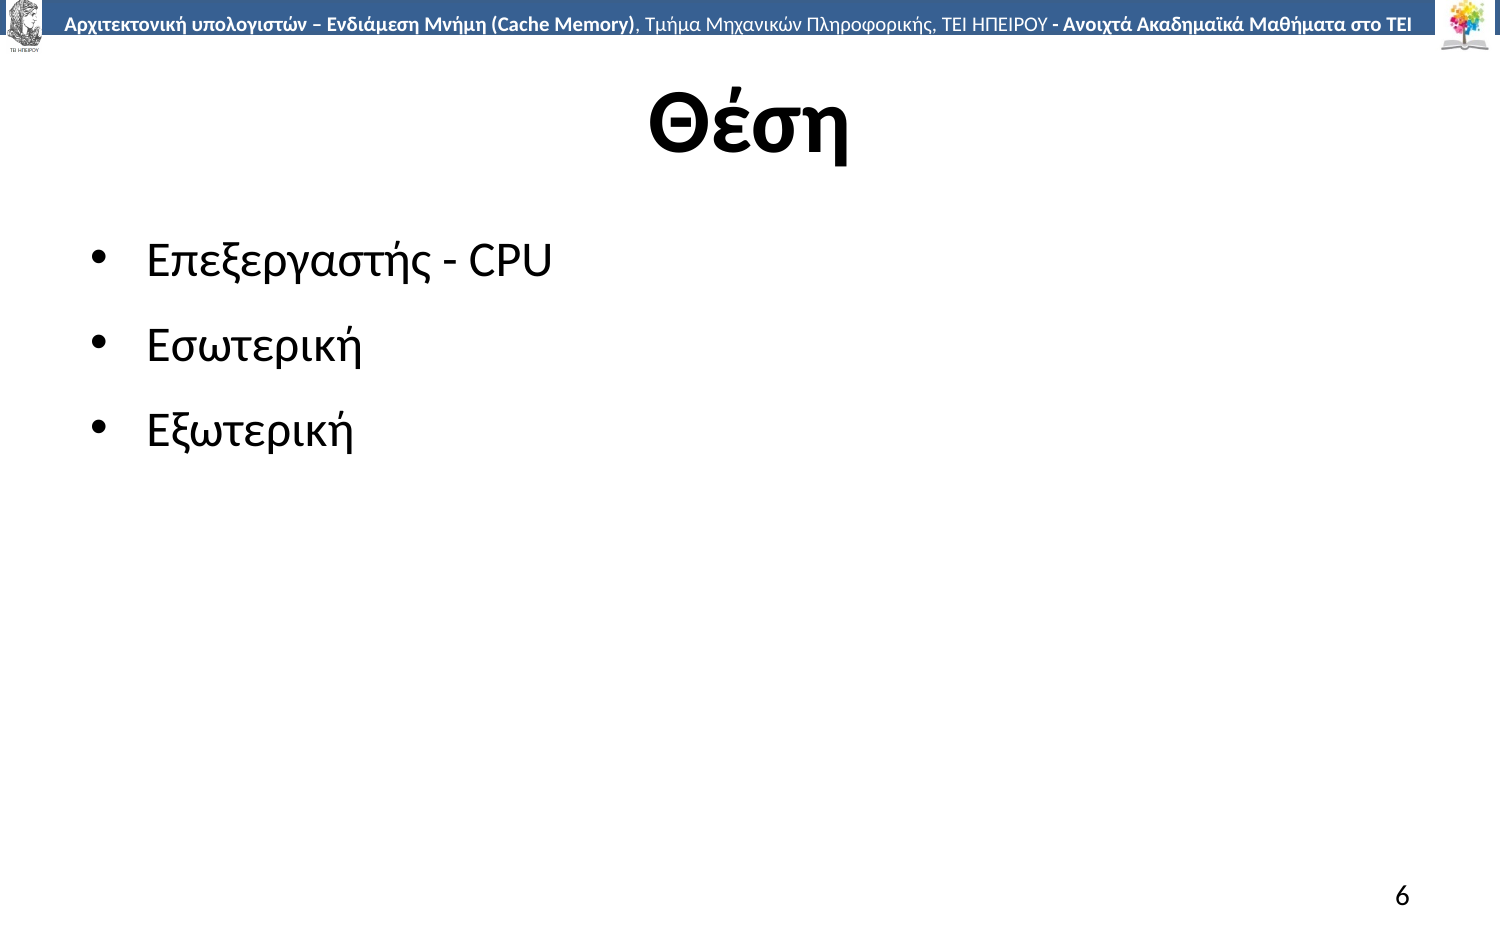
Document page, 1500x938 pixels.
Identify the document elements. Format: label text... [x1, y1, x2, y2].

title Θέση [75, 37, 1425, 194]
slide_number 6 [1074, 868, 1425, 919]
picture [6, 0, 42, 54]
picture [1435, 0, 1495, 52]
list Επεξεργαστής - CPU Εσωτερική Εξωτερική [75, 218, 1425, 838]
